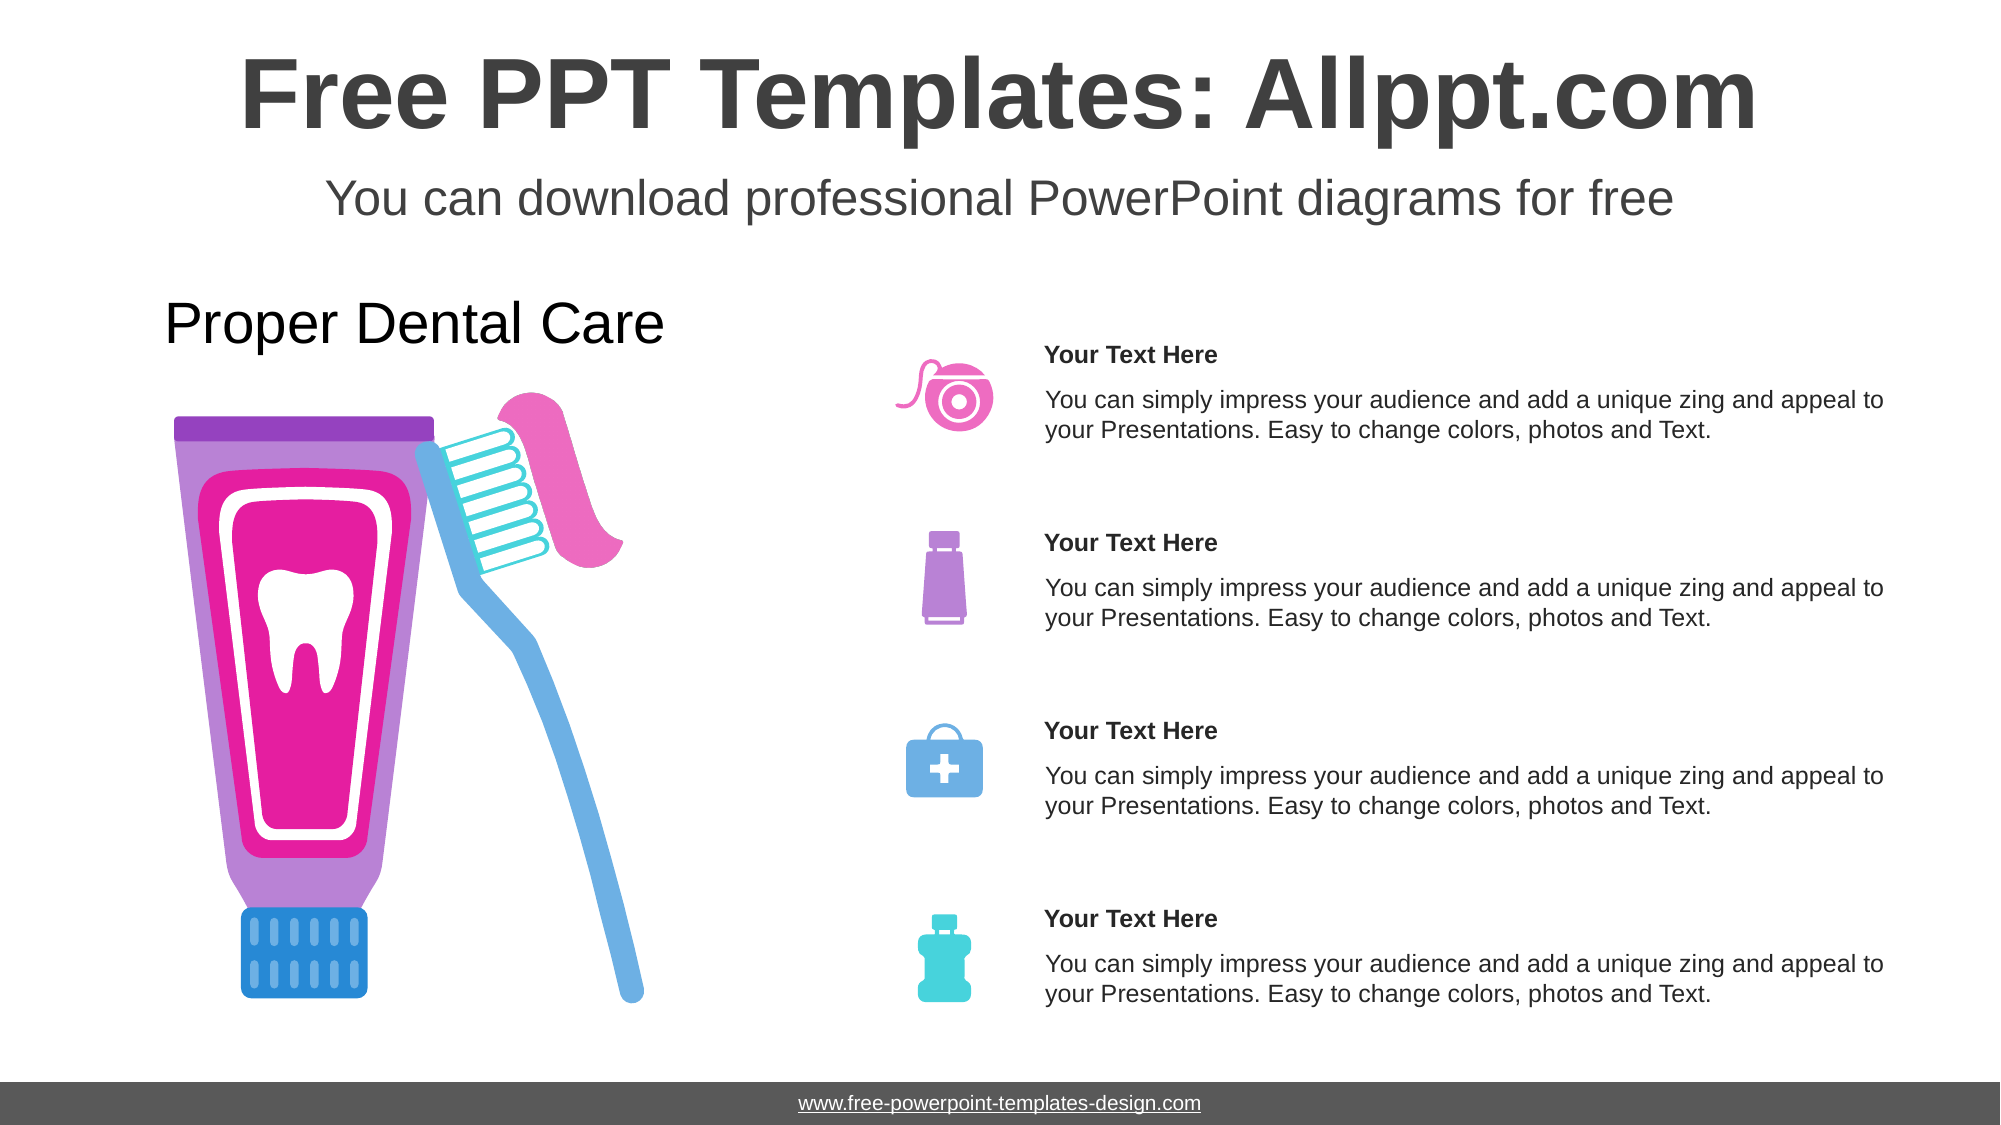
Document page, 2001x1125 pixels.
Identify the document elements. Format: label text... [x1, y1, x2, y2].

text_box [1029, 330, 1925, 452]
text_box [1029, 894, 1925, 1017]
text_box www.free-powerpoint-templates-design.com [0, 1082, 2000, 1123]
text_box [1029, 706, 1925, 829]
picture [454, 381, 666, 579]
text_box Proper Dental Care [149, 278, 742, 363]
text_box [921, 531, 967, 625]
text_box [895, 359, 985, 409]
text_box [917, 914, 972, 1003]
text_box [925, 379, 994, 432]
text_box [293, 598, 899, 796]
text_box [174, 416, 434, 998]
list You can download professional PowerPoint diagrams for free [0, 164, 2000, 234]
title Free PPT Templates: Allppt.com [0, 32, 2000, 161]
text_box [906, 723, 983, 798]
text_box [1029, 518, 1925, 641]
